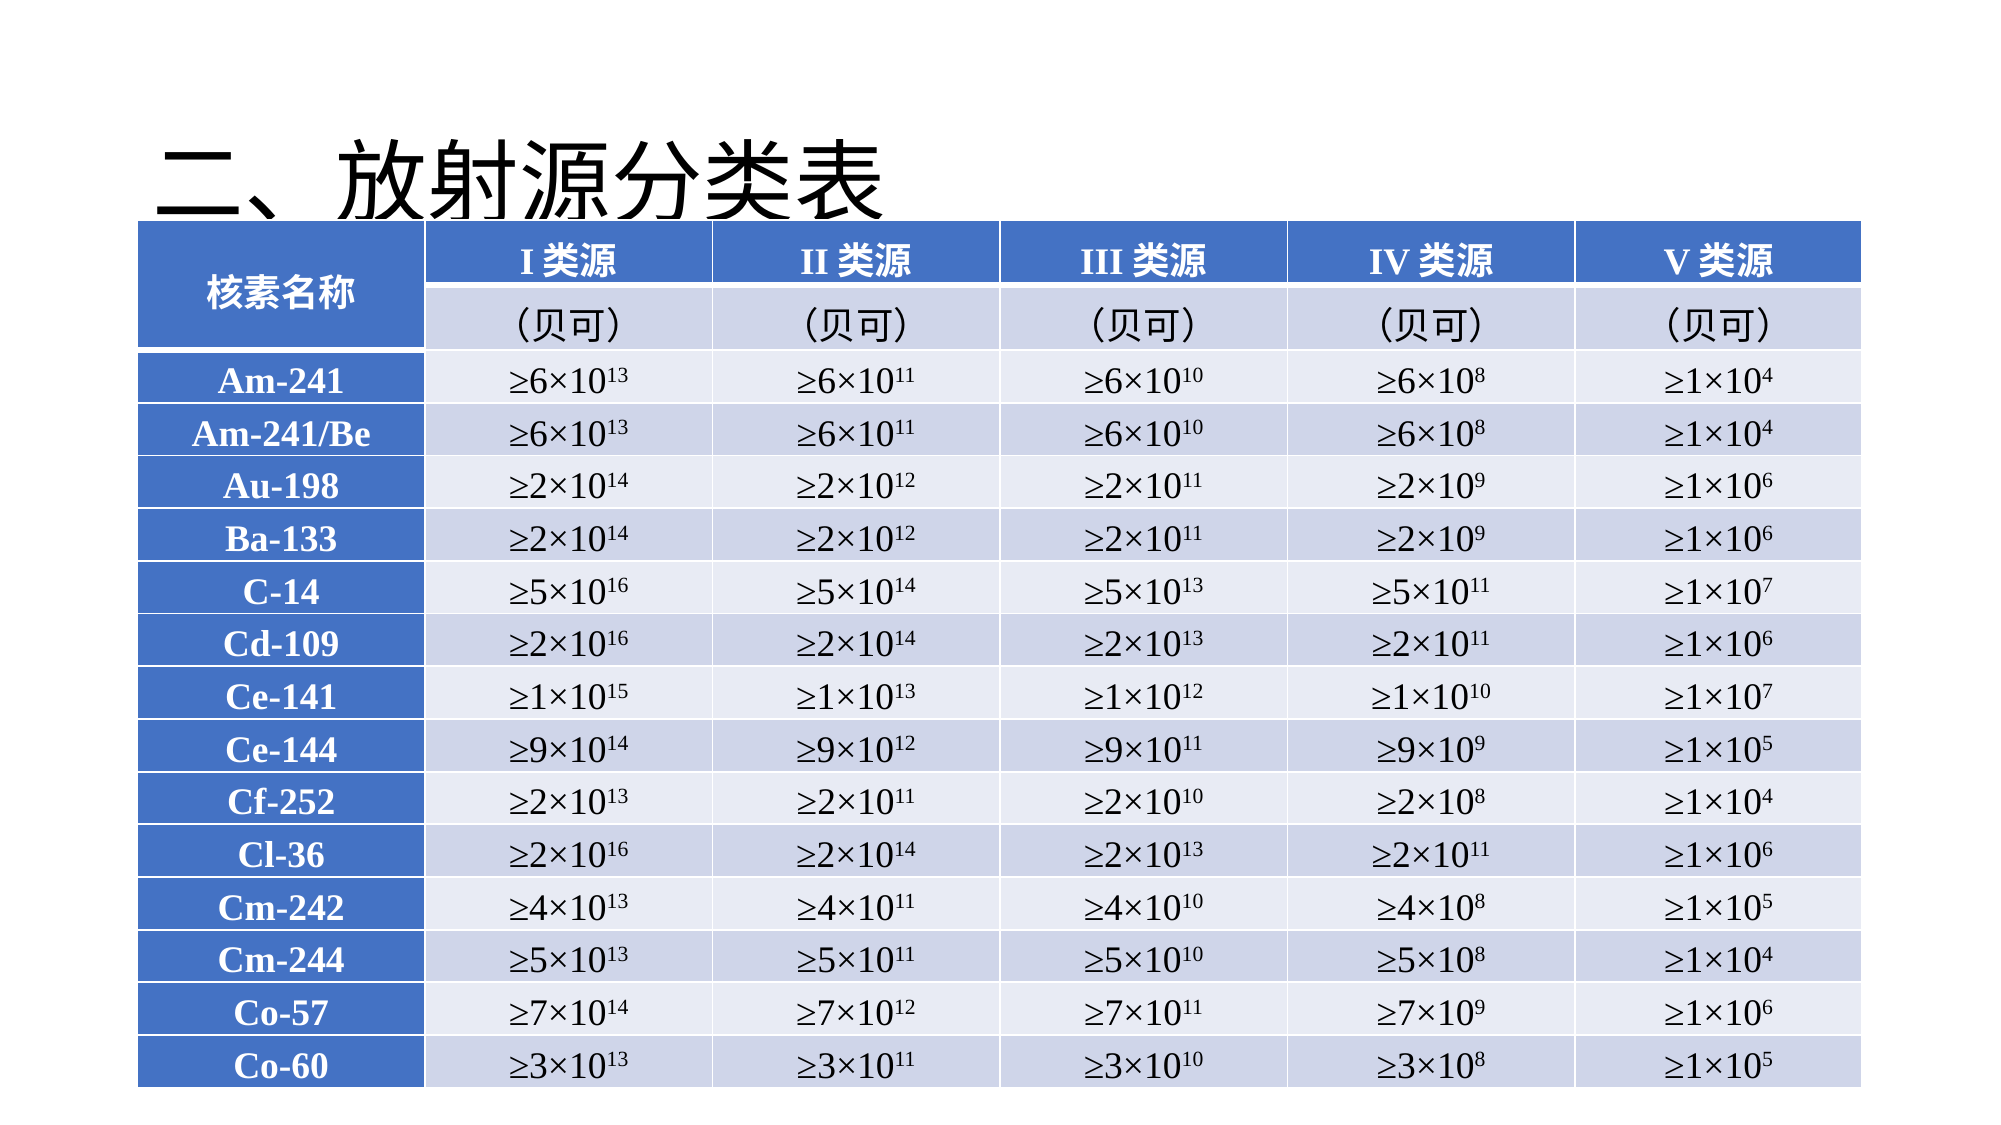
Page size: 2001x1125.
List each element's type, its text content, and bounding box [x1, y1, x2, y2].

table_header 核素名称 [138, 221, 424, 347]
table_cell ≥7×109 [1288, 983, 1574, 1034]
table_header V类源 [1576, 221, 1861, 282]
table_cell ≥2×1011 [1288, 825, 1574, 876]
table_cell ≥6×1011 [713, 351, 999, 402]
table_cell ≥5×1010 [1001, 931, 1287, 981]
table_cell ≥7×1012 [713, 983, 999, 1034]
table_cell ≥6×1010 [1001, 351, 1287, 402]
table_cell ≥9×1014 [426, 720, 712, 771]
table_cell Co-60 [138, 1036, 424, 1087]
table_cell ≥2×1013 [426, 773, 712, 823]
table_cell ≥1×106 [1576, 983, 1861, 1034]
table_cell （贝可） [1288, 288, 1574, 349]
table_cell ≥2×1012 [713, 456, 999, 507]
table_cell （贝可） [713, 288, 999, 349]
table_cell C-14 [138, 562, 424, 613]
table_cell ≥7×1011 [1001, 983, 1287, 1034]
table_cell ≥6×108 [1288, 351, 1574, 402]
table_cell ≥1×104 [1576, 931, 1861, 981]
table_cell ≥3×1010 [1001, 1036, 1287, 1087]
table_cell ≥3×1013 [426, 1036, 712, 1087]
table_header IV类源 [1288, 221, 1574, 282]
table_cell Am-241 [138, 353, 424, 402]
table_cell ≥5×108 [1288, 931, 1574, 981]
table_cell ≥1×106 [1576, 456, 1861, 507]
table_cell ≥1×104 [1576, 773, 1861, 823]
table_cell ≥6×1011 [713, 404, 999, 455]
table_cell Au-198 [138, 456, 424, 507]
table_cell Cf-252 [138, 773, 424, 823]
table_cell （贝可） [1001, 288, 1287, 349]
table_cell ≥2×108 [1288, 773, 1574, 823]
table_cell ≥2×1011 [713, 773, 999, 823]
table_cell ≥4×1011 [713, 878, 999, 929]
table_cell ≥9×109 [1288, 720, 1574, 771]
table_cell ≥1×1013 [713, 667, 999, 718]
table_cell ≥1×105 [1576, 720, 1861, 771]
table_cell ≥5×1013 [426, 931, 712, 981]
table_cell ≥1×105 [1576, 1036, 1861, 1087]
table_header I类源 [426, 221, 712, 282]
table_cell ≥2×1010 [1001, 773, 1287, 823]
table_cell Cm-242 [138, 878, 424, 929]
table_cell ≥1×1010 [1288, 667, 1574, 718]
table_cell Cd-109 [138, 614, 424, 665]
table_cell ≥2×1012 [713, 509, 999, 560]
table_cell ≥2×1016 [426, 825, 712, 876]
table_cell ≥4×1013 [426, 878, 712, 929]
table_cell ≥4×108 [1288, 878, 1574, 929]
table_cell ≥2×109 [1288, 456, 1574, 507]
table_cell （贝可） [426, 288, 712, 349]
table_cell ≥6×108 [1288, 404, 1574, 455]
table_cell ≥9×1011 [1001, 720, 1287, 771]
table_cell ≥1×1012 [1001, 667, 1287, 718]
table_cell ≥1×106 [1576, 825, 1861, 876]
table_cell （贝可） [1576, 288, 1861, 349]
table_cell ≥1×107 [1576, 667, 1861, 718]
table_cell ≥1×105 [1576, 878, 1861, 929]
table_cell ≥5×1016 [426, 562, 712, 613]
table_cell ≥2×1014 [426, 456, 712, 507]
table_cell ≥3×1011 [713, 1036, 999, 1087]
table_cell ≥2×109 [1288, 509, 1574, 560]
table_cell ≥5×1013 [1001, 562, 1287, 613]
table_header II类源 [713, 221, 999, 282]
table_cell ≥2×1014 [713, 614, 999, 665]
table_cell ≥6×1013 [426, 404, 712, 455]
title 二、放射源分类表 [137, 59, 1863, 219]
table_cell ≥2×1016 [426, 614, 712, 665]
table_cell ≥1×106 [1576, 614, 1861, 665]
table_cell ≥2×1014 [426, 509, 712, 560]
table_cell ≥7×1014 [426, 983, 712, 1034]
table_cell Cl-36 [138, 825, 424, 876]
table_cell ≥2×1013 [1001, 614, 1287, 665]
table_cell ≥5×1014 [713, 562, 999, 613]
table_cell ≥4×1010 [1001, 878, 1287, 929]
table_cell Ba-133 [138, 509, 424, 560]
table_cell ≥3×108 [1288, 1036, 1574, 1087]
table_cell ≥1×104 [1576, 351, 1861, 402]
table_cell ≥2×1011 [1288, 614, 1574, 665]
table_cell ≥2×1011 [1001, 509, 1287, 560]
table_cell ≥6×1010 [1001, 404, 1287, 455]
table_cell ≥2×1014 [713, 825, 999, 876]
table_cell Am-241/Be [138, 404, 424, 455]
table_cell ≥2×1013 [1001, 825, 1287, 876]
table_cell Ce-141 [138, 667, 424, 718]
table_cell ≥1×1015 [426, 667, 712, 718]
table_cell ≥1×107 [1576, 562, 1861, 613]
table_cell ≥5×1011 [713, 931, 999, 981]
table_cell ≥1×104 [1576, 404, 1861, 455]
table_cell ≥1×106 [1576, 509, 1861, 560]
table_cell ≥5×1011 [1288, 562, 1574, 613]
table_cell Co-57 [138, 983, 424, 1034]
table_cell Ce-144 [138, 720, 424, 771]
table_cell Cm-244 [138, 931, 424, 981]
table_cell ≥6×1013 [426, 351, 712, 402]
table_header III类源 [1001, 221, 1287, 282]
table_cell ≥9×1012 [713, 720, 999, 771]
table_cell ≥2×1011 [1001, 456, 1287, 507]
